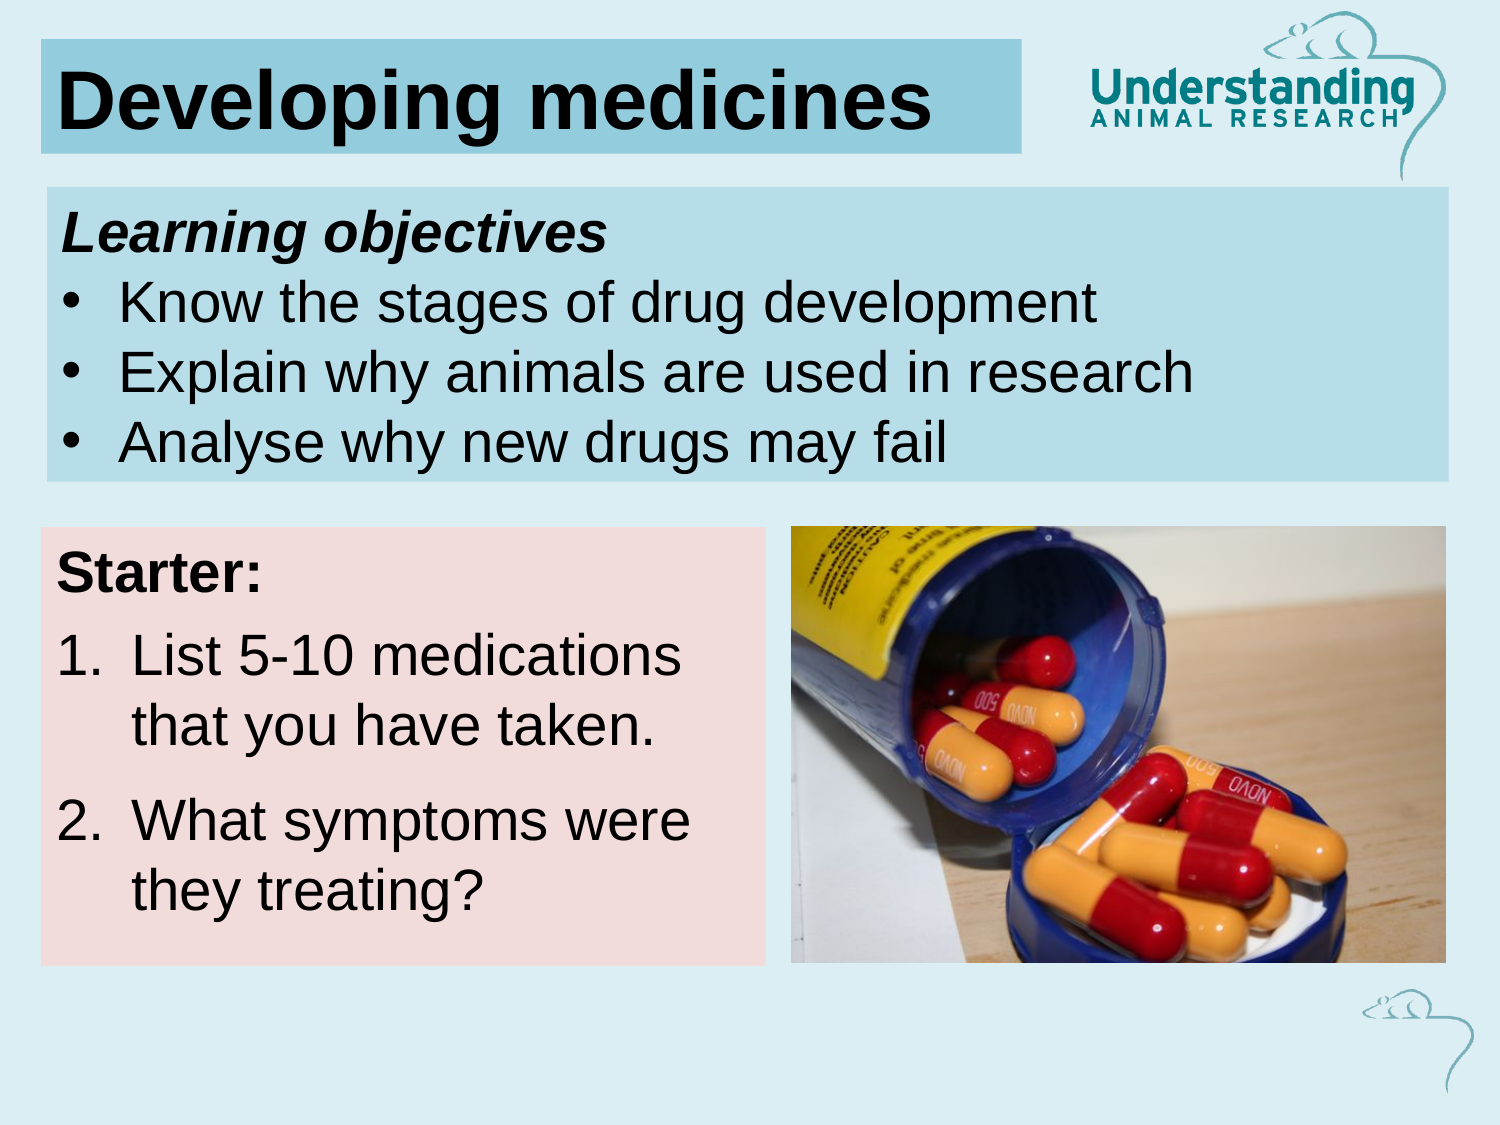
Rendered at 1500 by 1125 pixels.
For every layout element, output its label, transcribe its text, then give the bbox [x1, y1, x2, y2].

text_box Developing medicines [41, 39, 1022, 154]
text_box Learning objectives Know the stages of drug development Explain why animals are used in research Analyse why new drugs may fail [47, 186, 1449, 482]
picture [1090, 11, 1446, 184]
picture [1352, 989, 1474, 1095]
picture [791, 526, 1446, 964]
text_box Starter: List 5-10 medications that you have taken. What symptoms were they treating? [41, 527, 766, 966]
